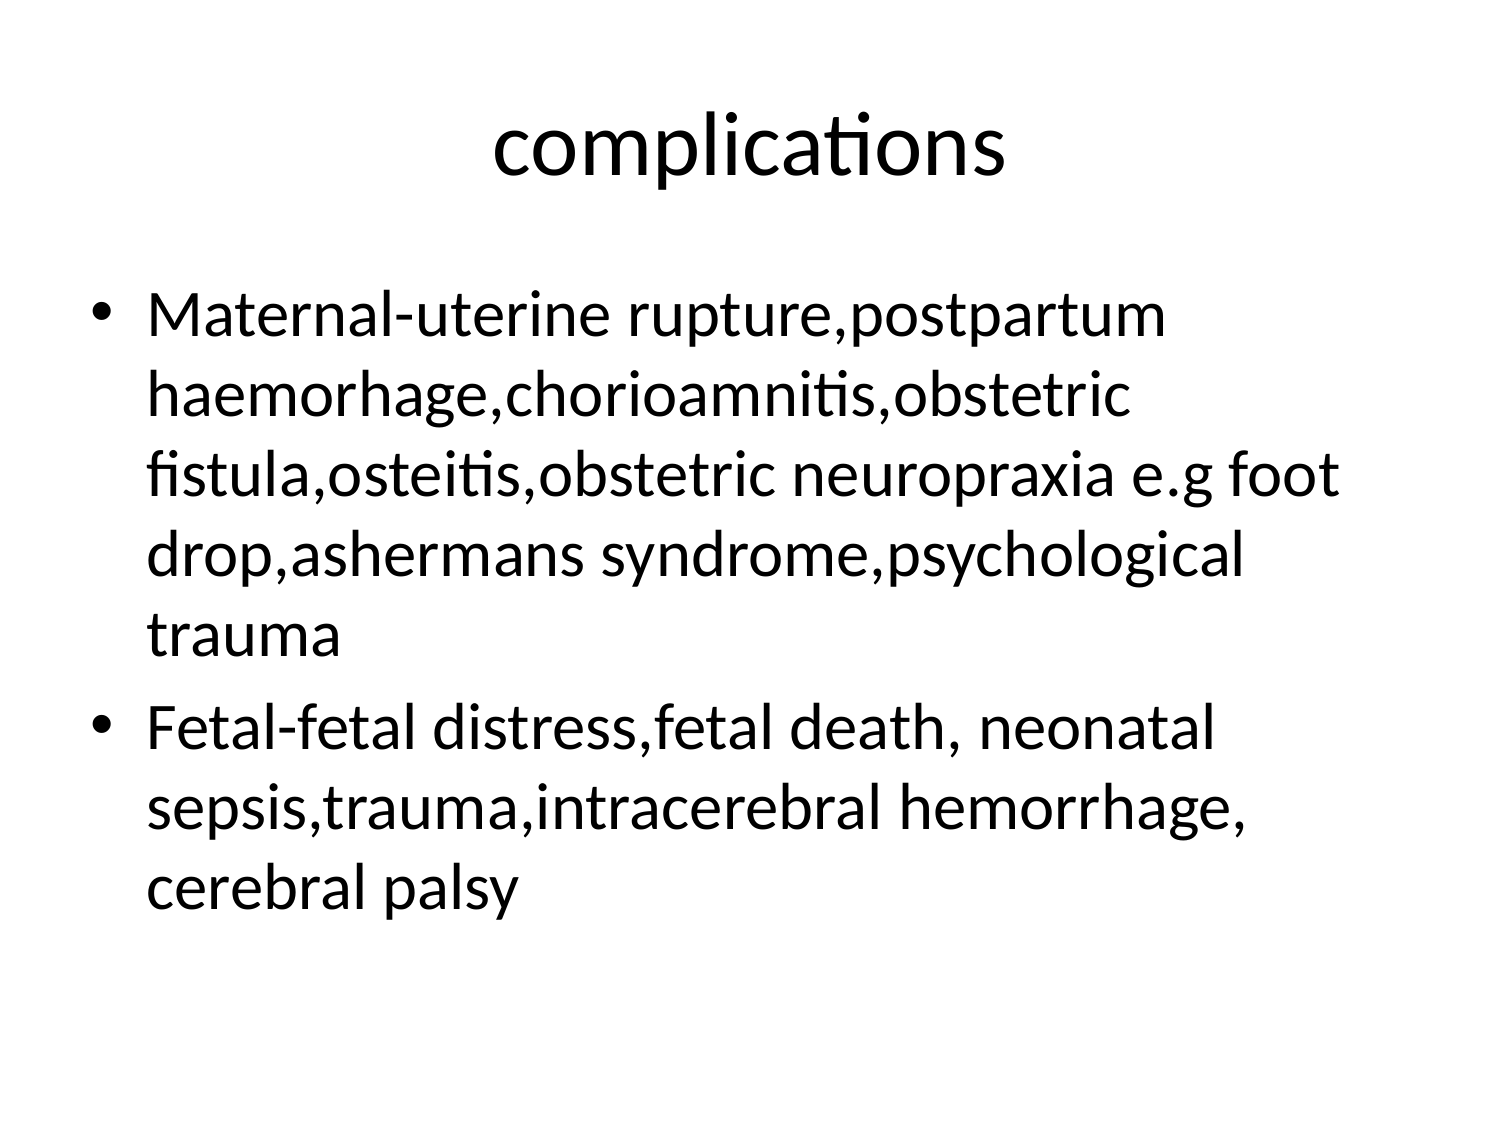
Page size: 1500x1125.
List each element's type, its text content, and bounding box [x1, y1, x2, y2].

list Maternal-uterine rupture,postpartum haemorhage,chorioamnitis,obstetric fistula,osteitis,obstetric neuropraxia e.g foot drop,ashermans syndrome,psychological trauma Fetal-fetal distress,fetal death, neonatal sepsis,trauma,intracerebral hemorrhage, cerebral palsy [75, 262, 1425, 1005]
title complications [75, 45, 1425, 233]
